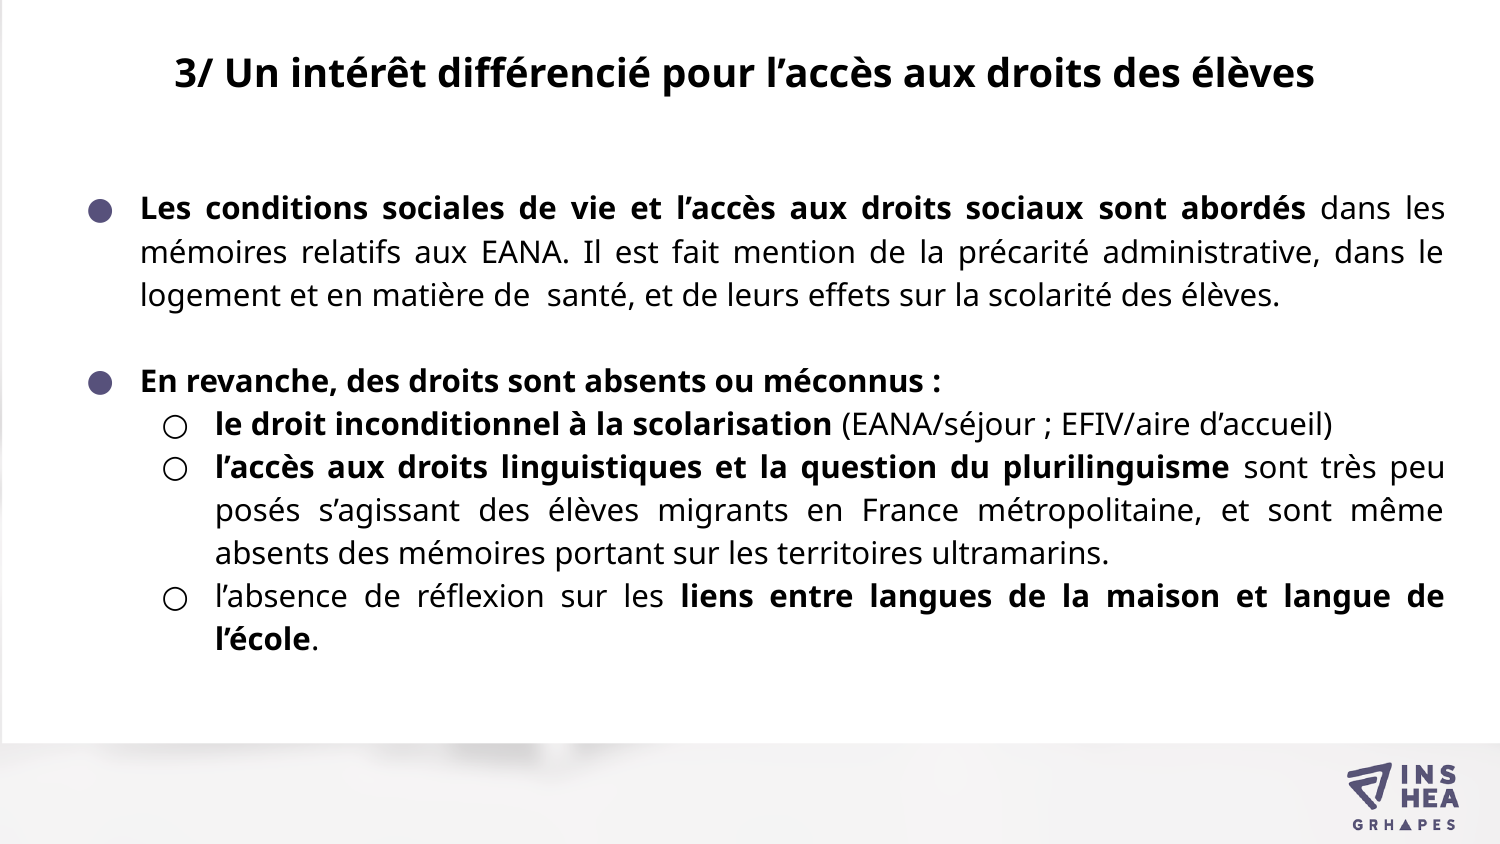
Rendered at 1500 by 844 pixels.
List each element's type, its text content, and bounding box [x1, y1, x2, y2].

picture [0, 0, 1500, 844]
list Les conditions sociales de vie et l’accès aux droits sociaux sont abordés dans les mémoires relatifs aux EANA. Il est fait mention de la précarité administrative, dans le logement et en matière de santé, et de leurs effets sur la scolarité des élèves. En revanche, des droits sont absents ou méconnus : le droit inconditionnel à la scolarisation (EANA/séjour ; EFIV/aire d’accueil) l’accès aux droits linguistiques et la question du plurilinguisme sont très peu posés s’agissant des élèves migrants en France métropolitaine, et sont même absents des mémoires portant sur les territoires ultramarins. l’absence de réflexion sur les liens entre langues de la maison et langue de l’école. [53, 177, 1458, 741]
title 3/ Un intérêt différencié pour l’accès aux droits des élèves [103, 30, 1397, 118]
